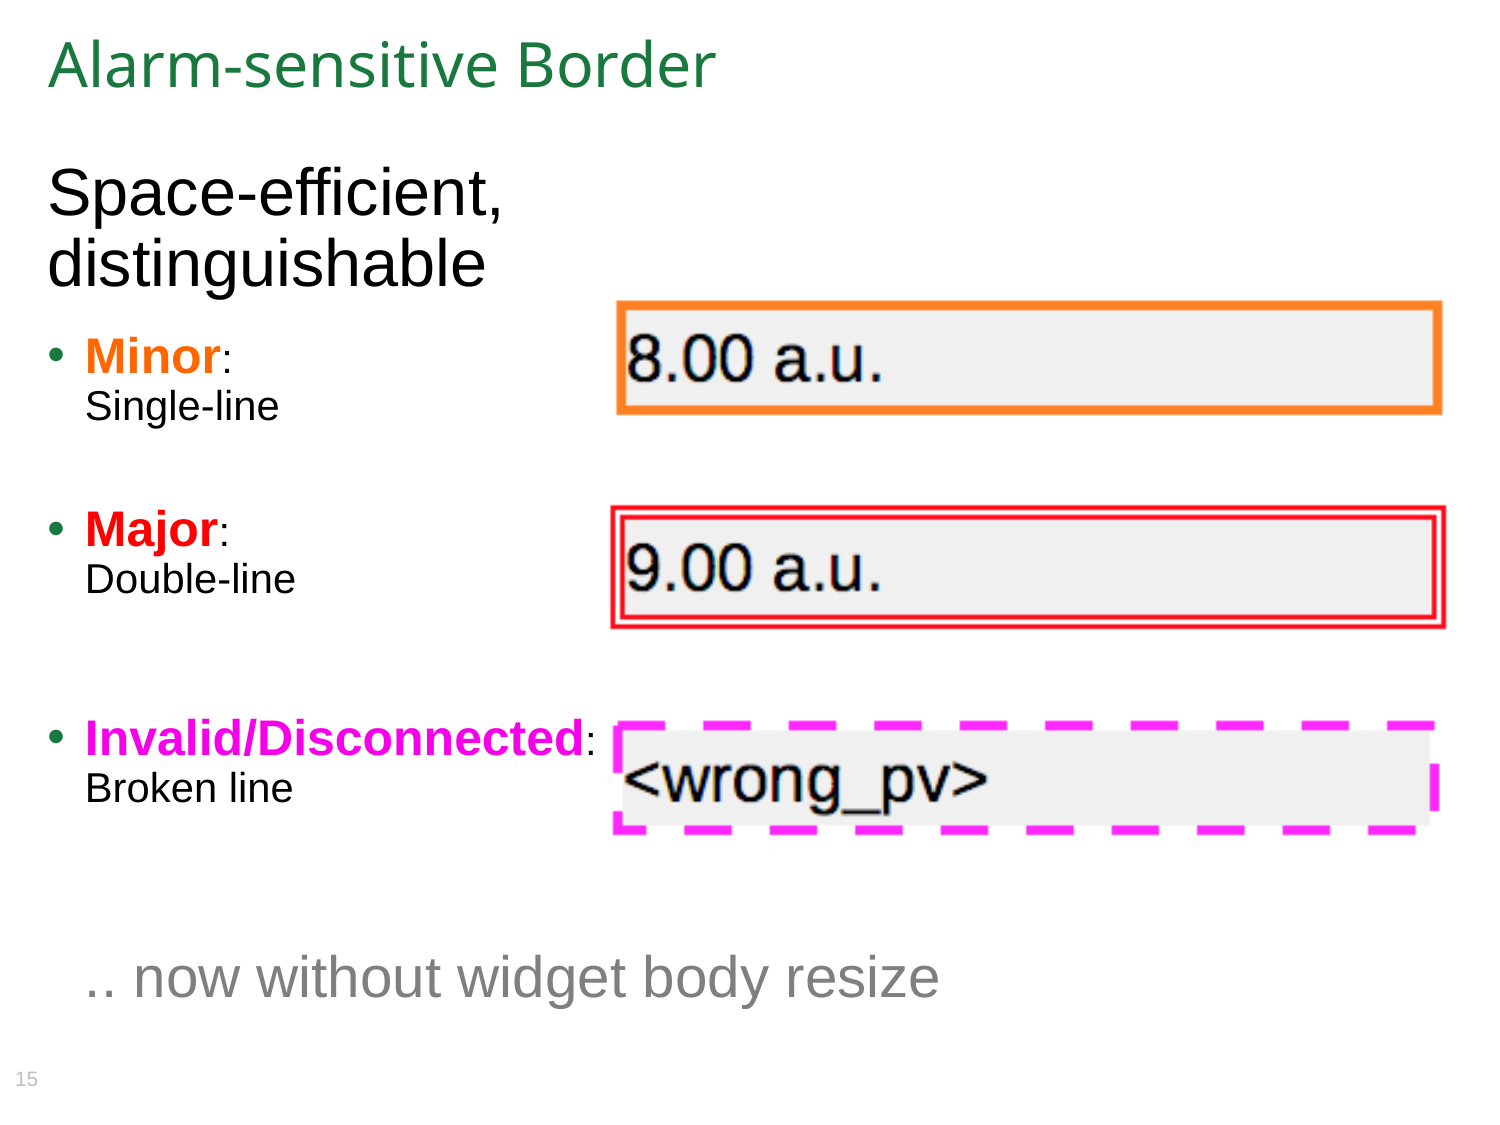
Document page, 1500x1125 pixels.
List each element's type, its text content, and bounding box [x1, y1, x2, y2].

picture [565, 286, 1500, 431]
list Space-efficient, distinguishable Minor: Single-line Major: Double-line Invalid/Disconnected: Broken line .. now without widget body resize [32, 149, 1088, 1050]
picture [577, 486, 1461, 645]
picture [590, 711, 1460, 851]
title Alarm-sensitive Border [33, 29, 1450, 111]
